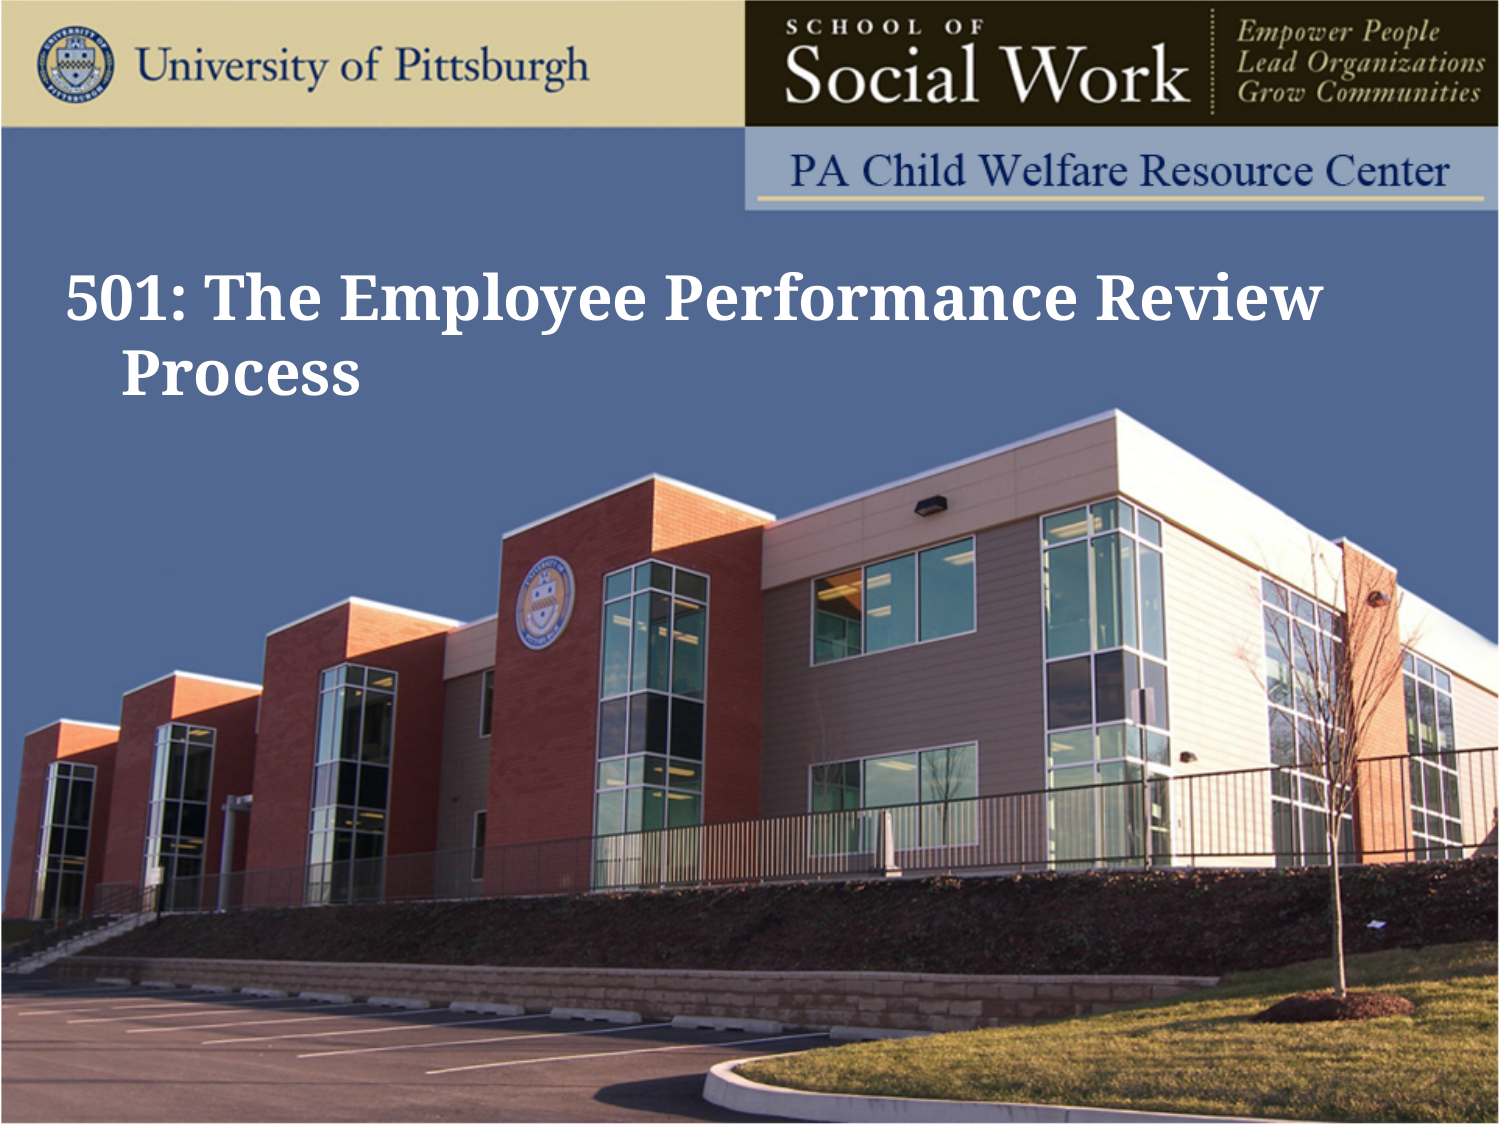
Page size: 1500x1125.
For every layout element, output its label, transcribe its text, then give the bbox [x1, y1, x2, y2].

picture [0, 0, 1500, 1125]
list 501: The Employee Performance Review Process [49, 249, 1451, 401]
